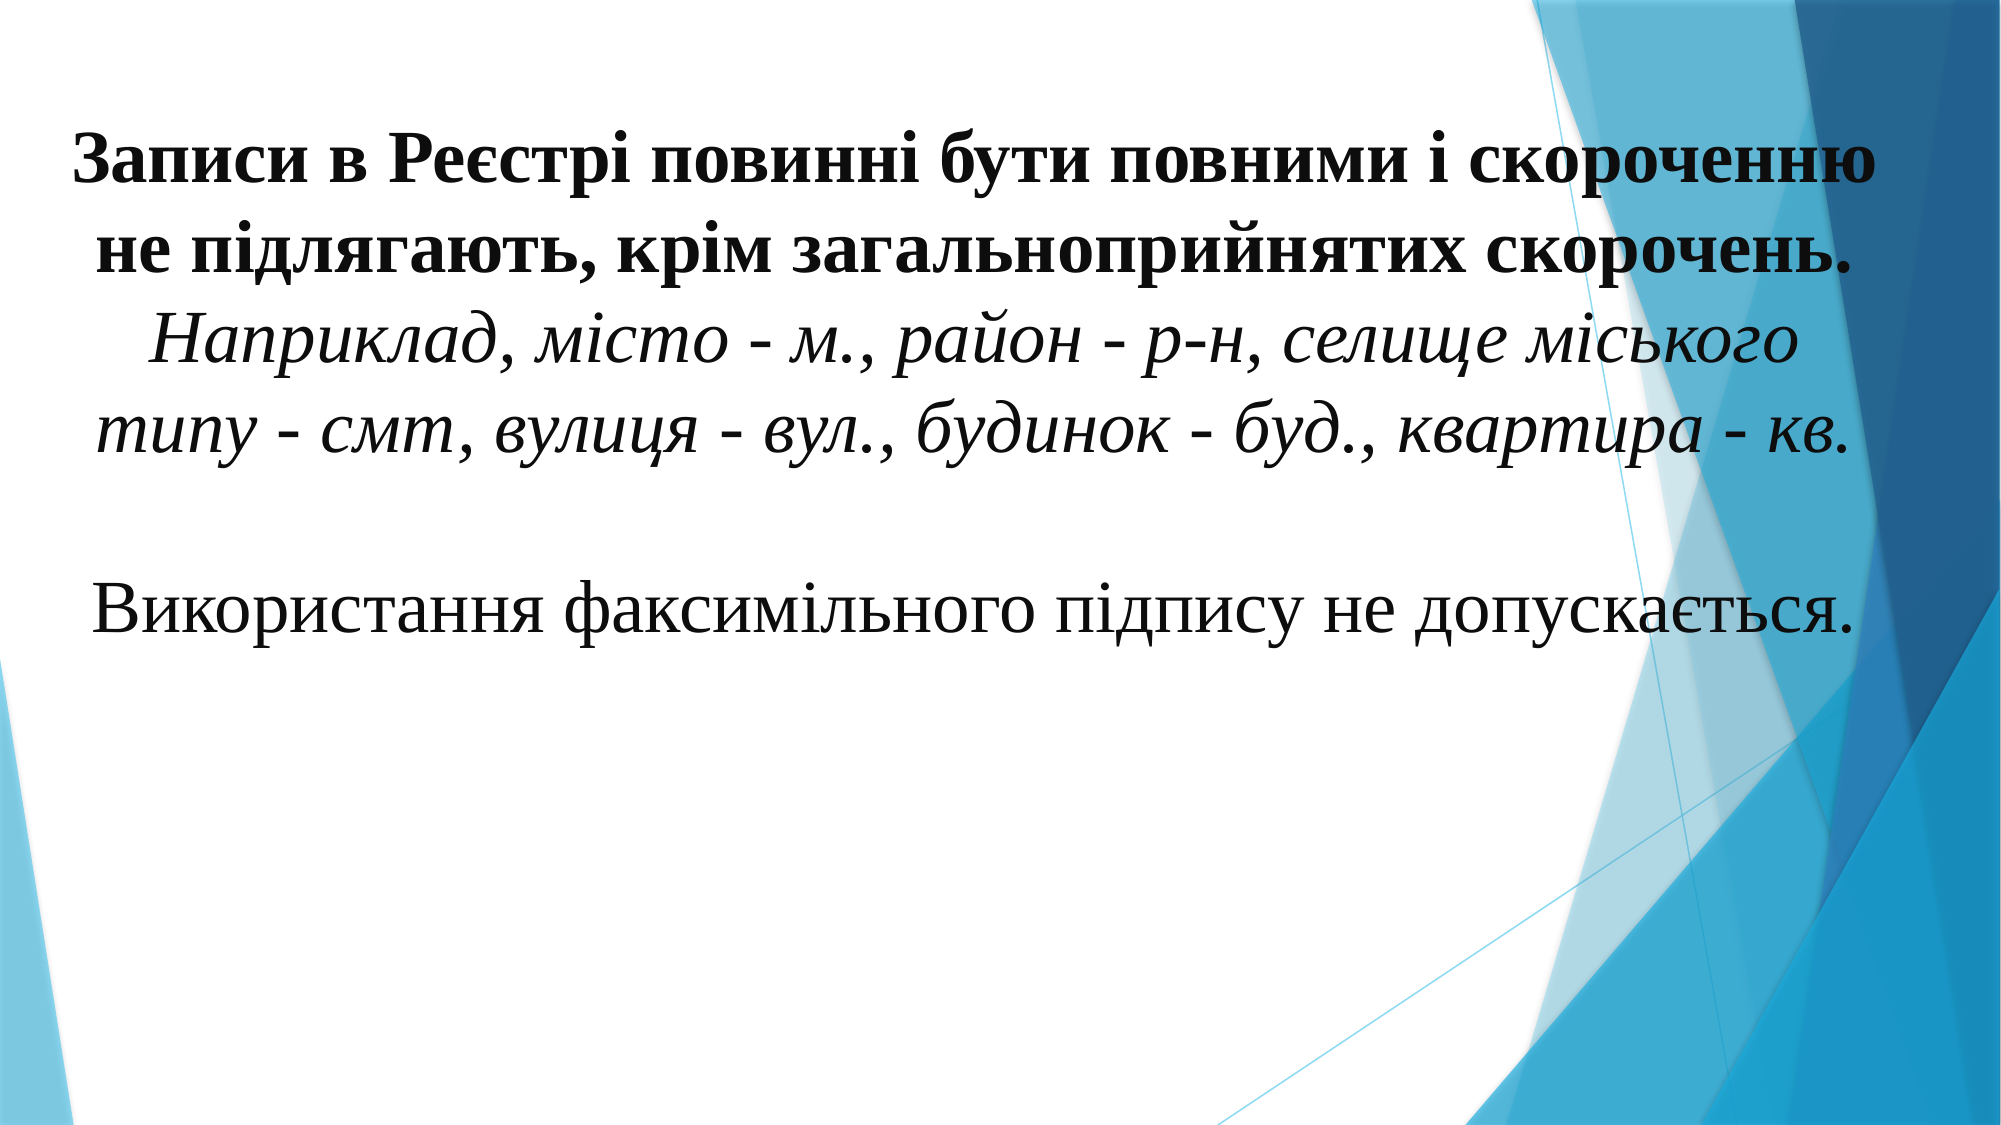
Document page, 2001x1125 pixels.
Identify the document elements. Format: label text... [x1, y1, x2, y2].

title Записи в Реєстрі повинні бути повними і скороченню не підлягають, крім загальноприйнятих скорочень. Наприклад, місто - м., район - р-н, селище міського типу - смт, вулиця - вул., будинок - буд., квартира - кв. Використання факсимільного підпису не допускається. [44, 99, 1906, 942]
